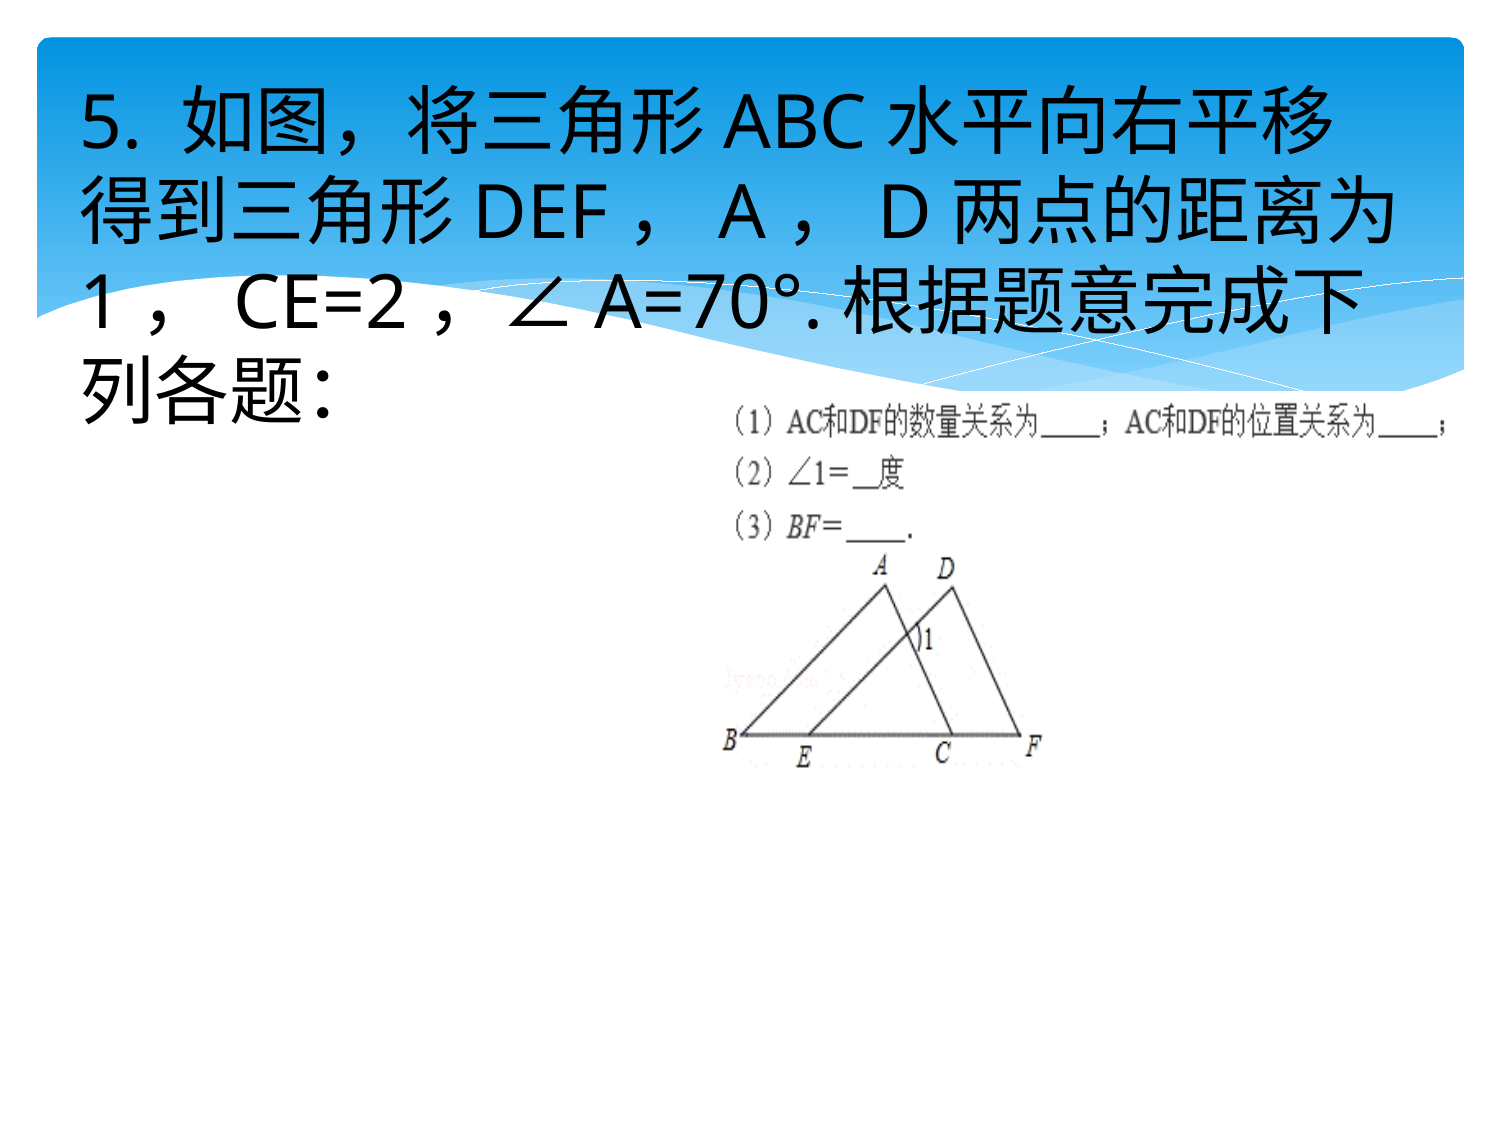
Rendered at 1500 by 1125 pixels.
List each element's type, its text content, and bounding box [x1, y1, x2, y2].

text_box 5. 如图，将三角形ABC水平向右平移得到三角形DEF，A，D两点的距离为1，CE=2，∠A=70°.根据题意完成下列各题： [64, 66, 1424, 442]
picture [722, 391, 1459, 788]
